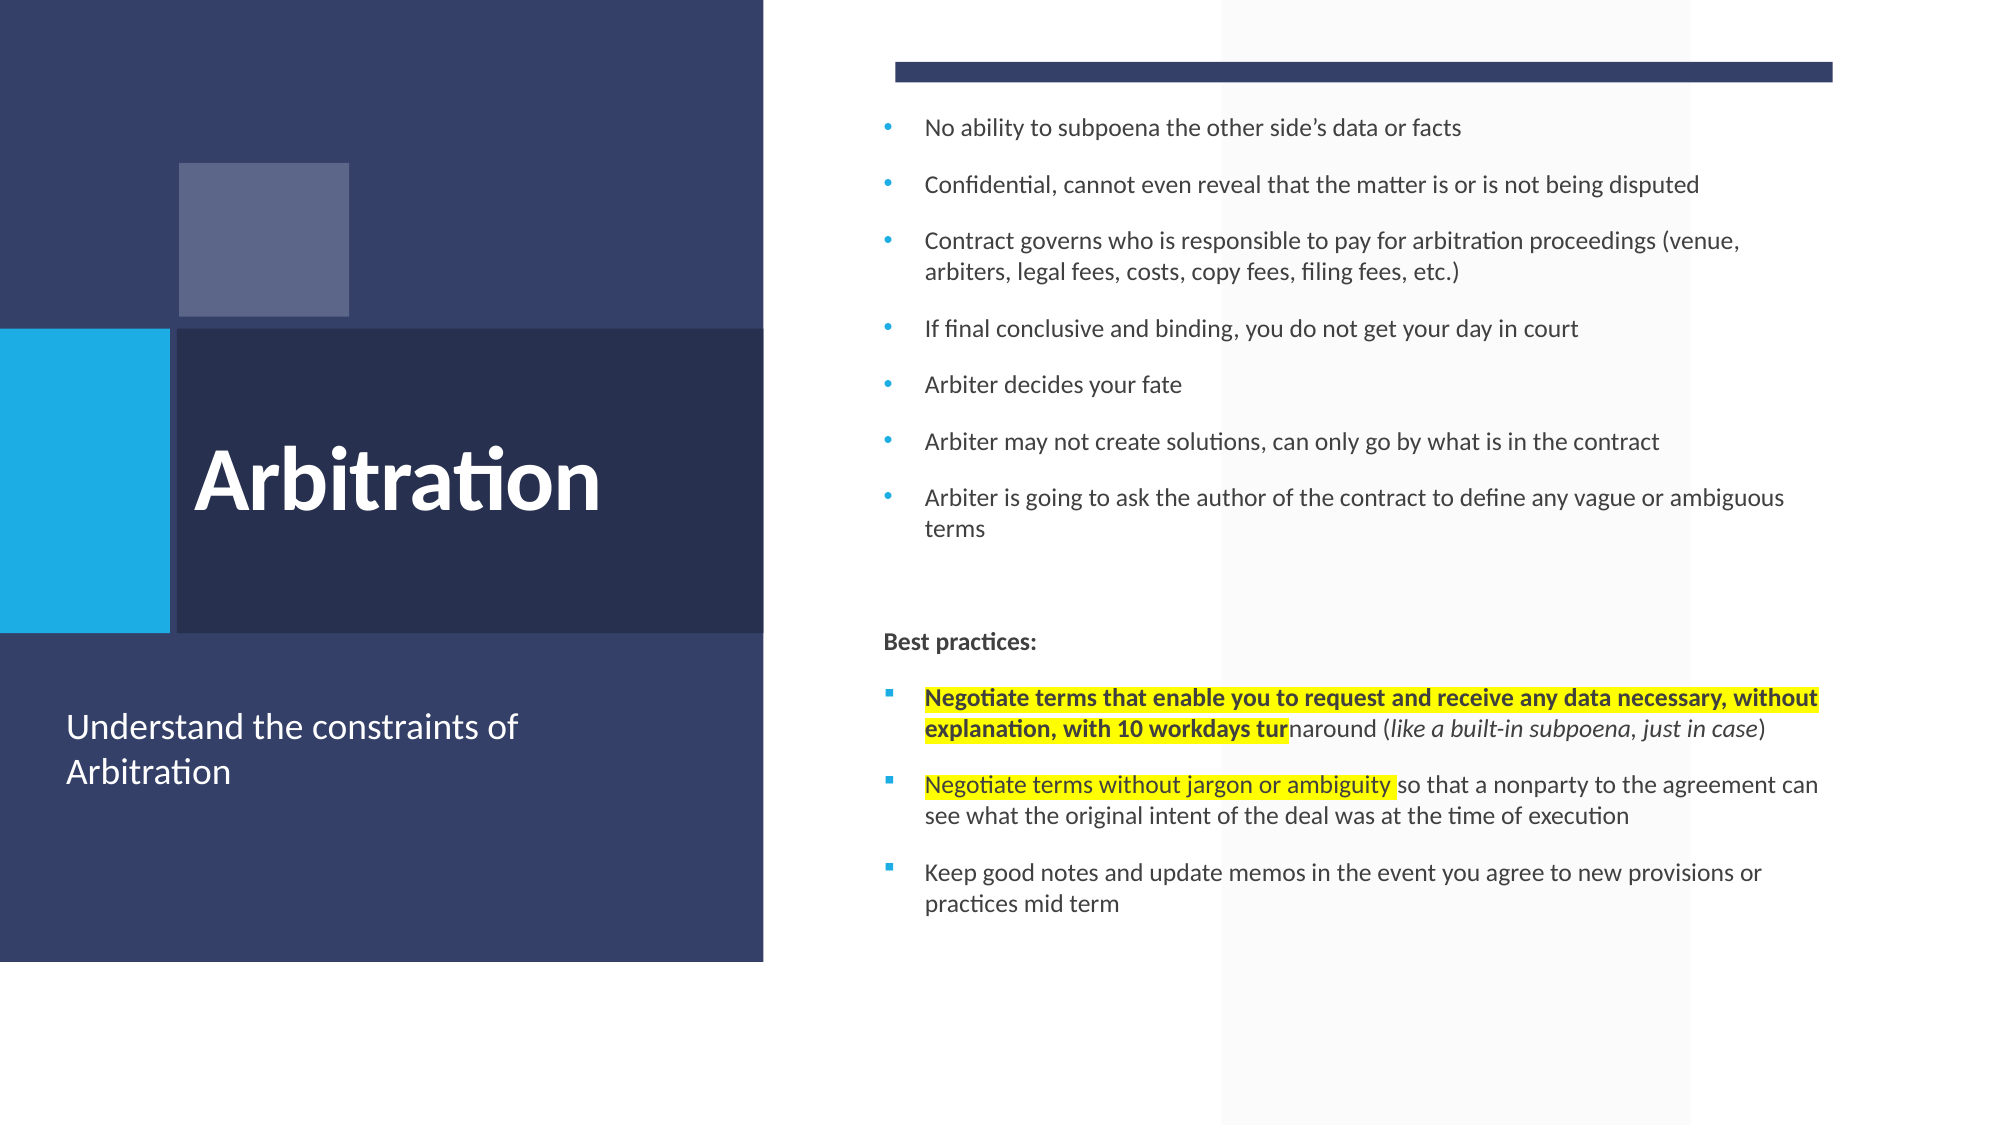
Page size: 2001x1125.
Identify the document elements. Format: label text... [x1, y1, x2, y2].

list No ability to subpoena the other side’s data or facts Confidential, cannot even reveal that the matter is or is not being disputed Contract governs who is responsible to pay for arbitration proceedings (venue, arbiters, legal fees, costs, copy fees, filing fees, etc.) If final conclusive and binding, you do not get your day in court Arbiter decides your fate Arbiter may not create solutions, can only go by what is in the contract Arbiter is going to ask the author of the contract to define any vague or ambiguous terms Best practices: Negotiate terms that enable you to request and receive any data necessary, without explanation, with 10 workdays turnaround (like a built-in subpoena, just in case) Negotiate terms without jargon or ambiguity so that a nonparty to the agreement can see what the original intent of the deal was at the time of execution Keep good notes and update memos in the event you agree to new provisions or practices mid term [883, 92, 1821, 937]
text_box Understand the constraints of Arbitration [51, 694, 625, 799]
title Arbitration [179, 309, 723, 653]
